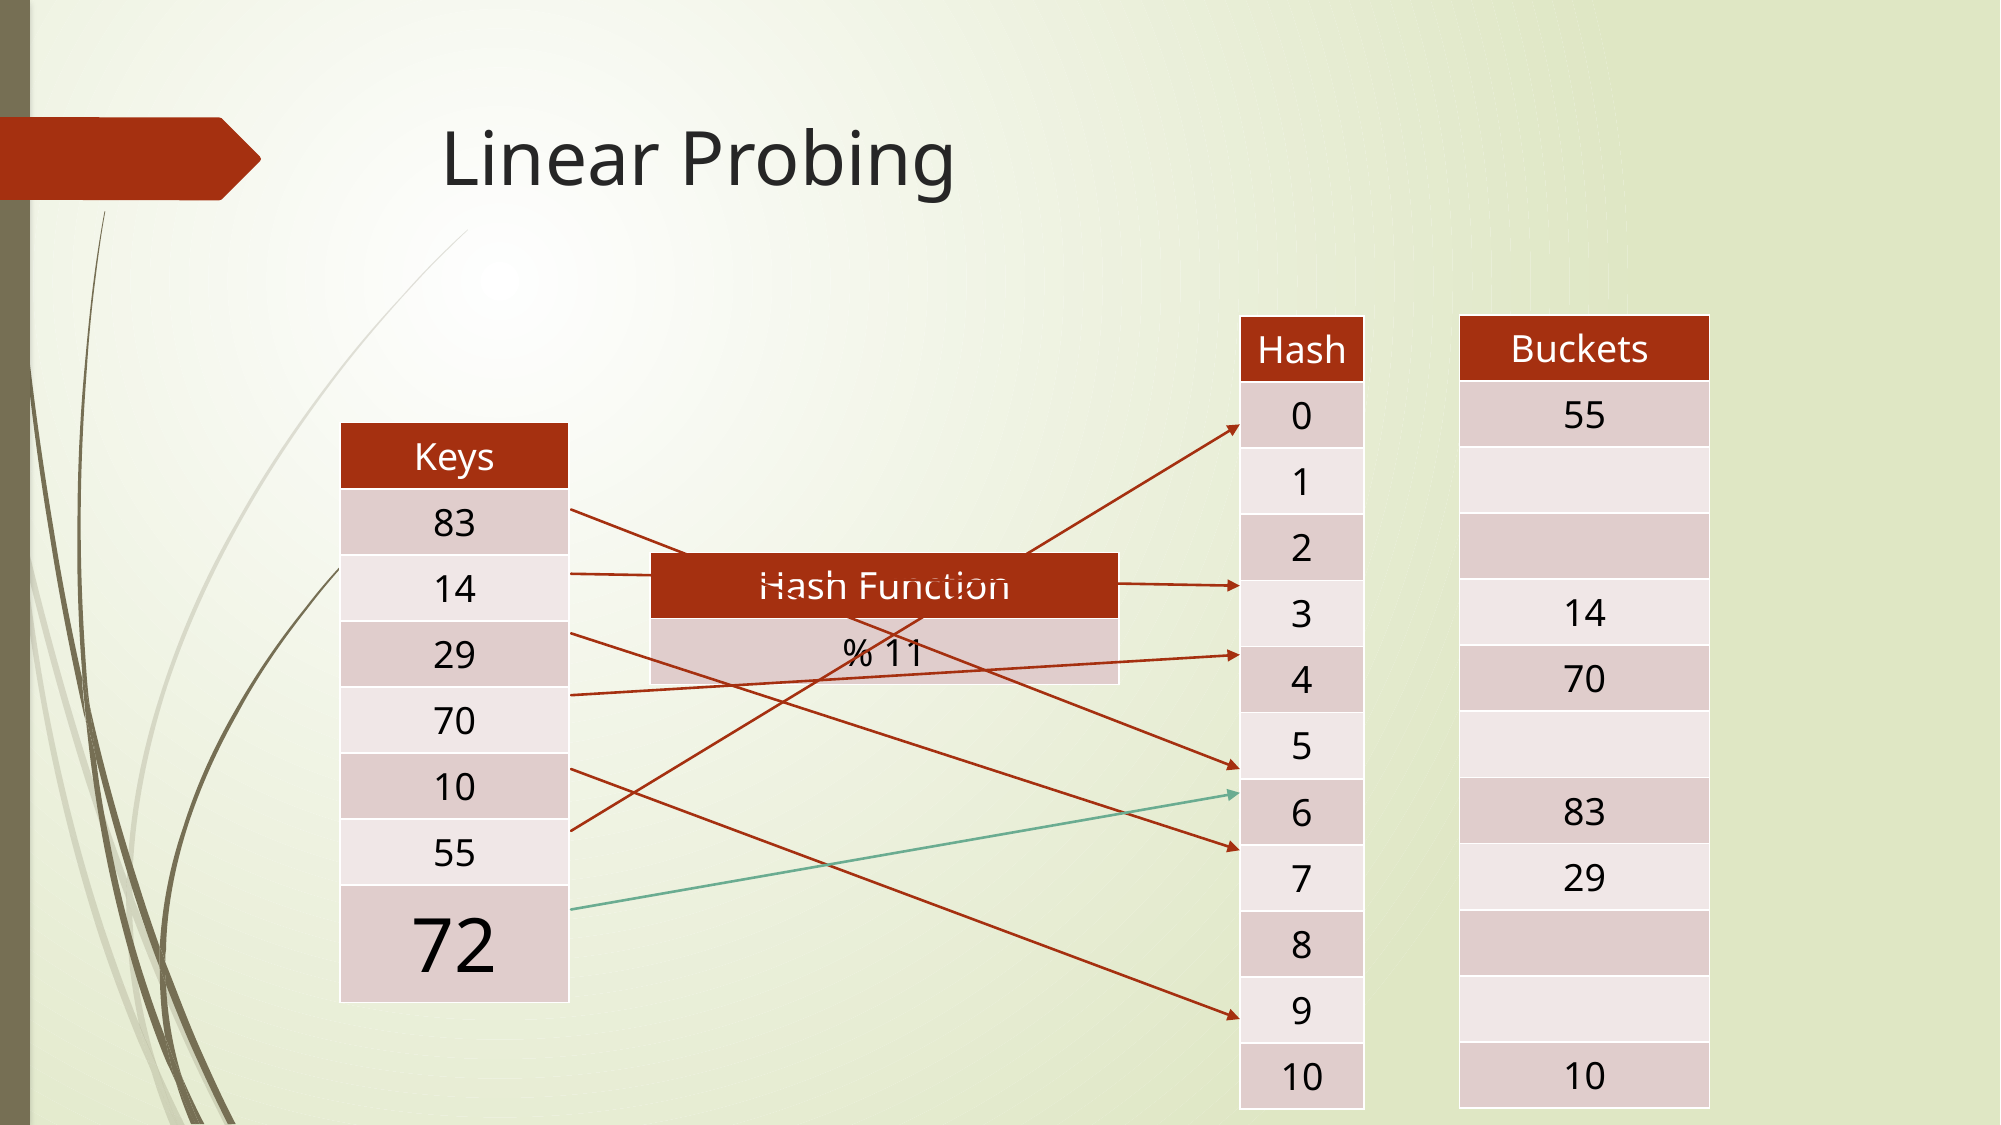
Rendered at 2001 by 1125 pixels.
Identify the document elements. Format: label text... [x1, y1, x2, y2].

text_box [570, 792, 1241, 910]
table_cell 70 [341, 688, 565, 752]
table_cell [1460, 911, 1709, 975]
table_cell 14 [1460, 580, 1709, 644]
table_header Hash [1241, 317, 1363, 381]
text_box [570, 917, 1241, 1020]
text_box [570, 424, 1241, 792]
table_cell 10 [341, 754, 565, 818]
title Linear Probing [425, 102, 1888, 313]
table_cell 72 [341, 886, 566, 1002]
table_cell 3 [1245, 581, 1363, 646]
table_cell 0 [1241, 383, 1363, 447]
table_cell 55 [1460, 382, 1709, 446]
table_cell [1460, 977, 1709, 1041]
table_cell 7 [1245, 846, 1363, 910]
table_cell 55 [341, 820, 565, 884]
table_cell 8 [1244, 912, 1363, 976]
table_cell 29 [1460, 844, 1709, 909]
table_cell 9 [1241, 978, 1363, 1042]
table_cell 29 [341, 622, 565, 686]
table_cell 10 [1241, 1044, 1363, 1108]
table_cell 2 [1245, 515, 1363, 580]
table_cell 83 [341, 490, 566, 554]
table_cell [1460, 712, 1709, 777]
table_cell 6 [1245, 780, 1363, 844]
table_cell 70 [1460, 646, 1709, 710]
table_cell 83 [1460, 778, 1709, 843]
table_cell [1460, 448, 1709, 512]
table_cell 1 [1244, 449, 1363, 513]
table_cell 5 [1245, 713, 1363, 778]
table_cell 10 [1460, 1043, 1709, 1107]
table_header Keys [341, 423, 568, 488]
table_header Buckets [1460, 316, 1709, 380]
table_cell [1460, 514, 1709, 578]
table_cell 14 [341, 556, 565, 620]
table_cell 4 [1245, 647, 1363, 712]
